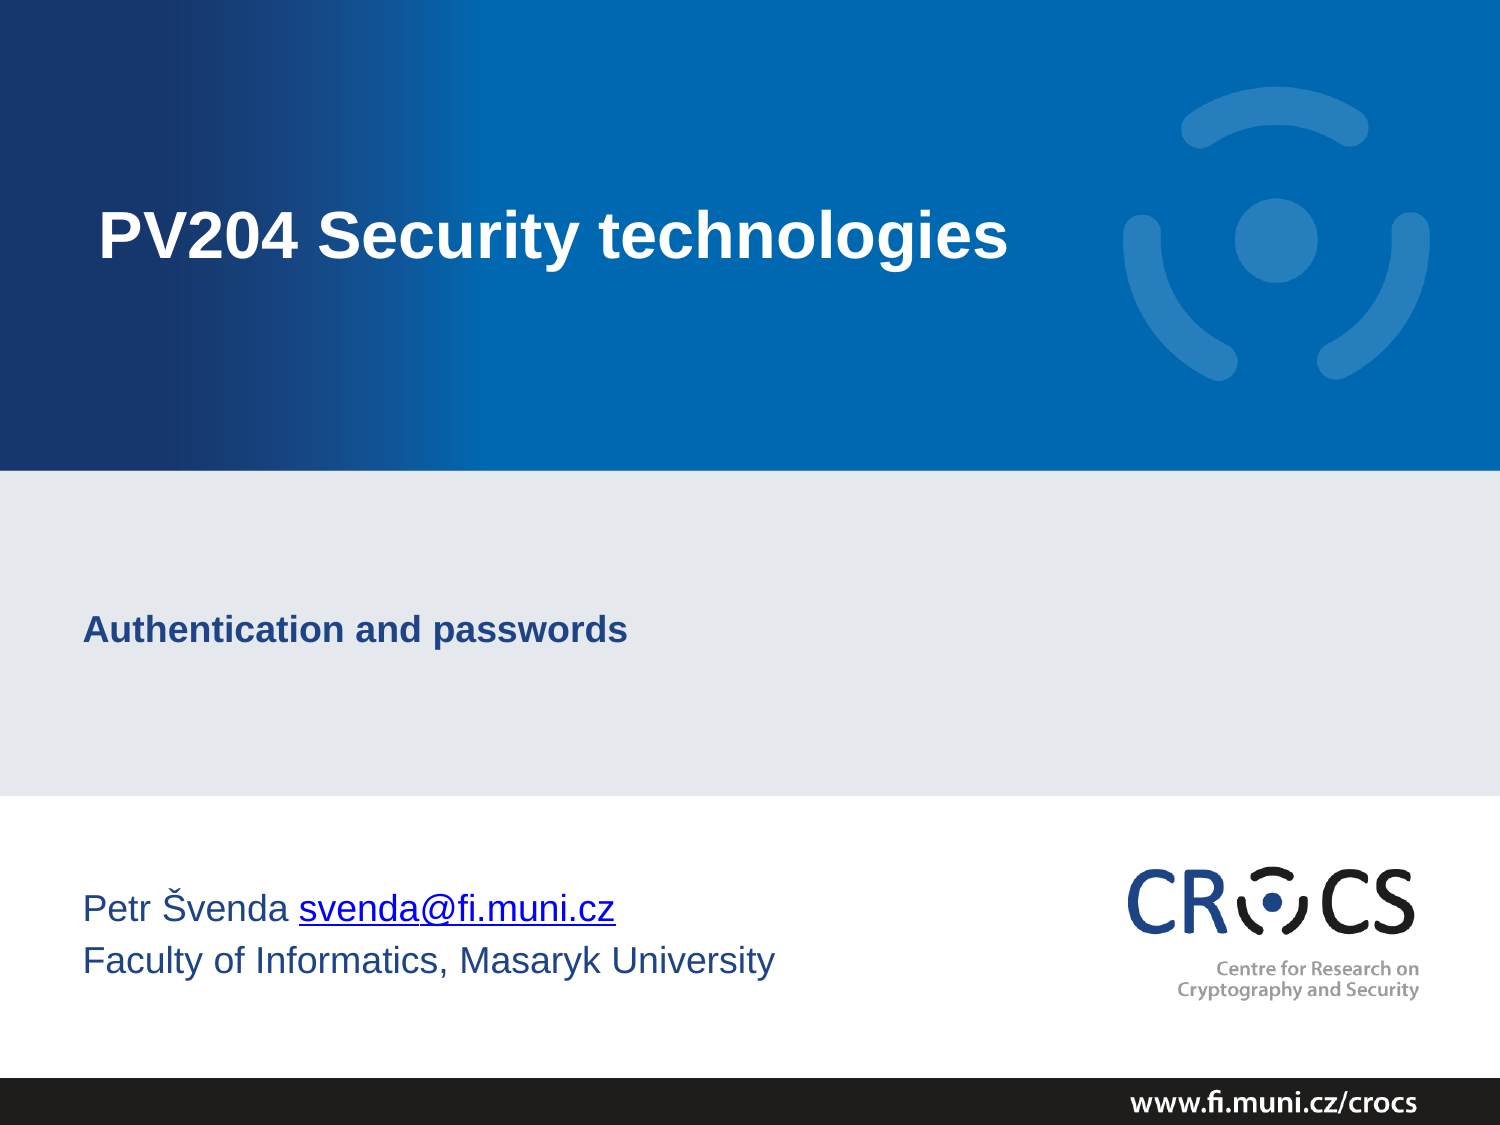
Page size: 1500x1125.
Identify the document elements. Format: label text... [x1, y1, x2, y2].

subtitle Authentication and passwords [82, 538, 1424, 717]
picture [0, 0, 1500, 1125]
title PV204 Security technologies [82, 77, 1027, 386]
list Petr Švenda svenda@fi.muni.cz Faculty of Informatics, Masaryk University [82, 861, 1105, 1004]
